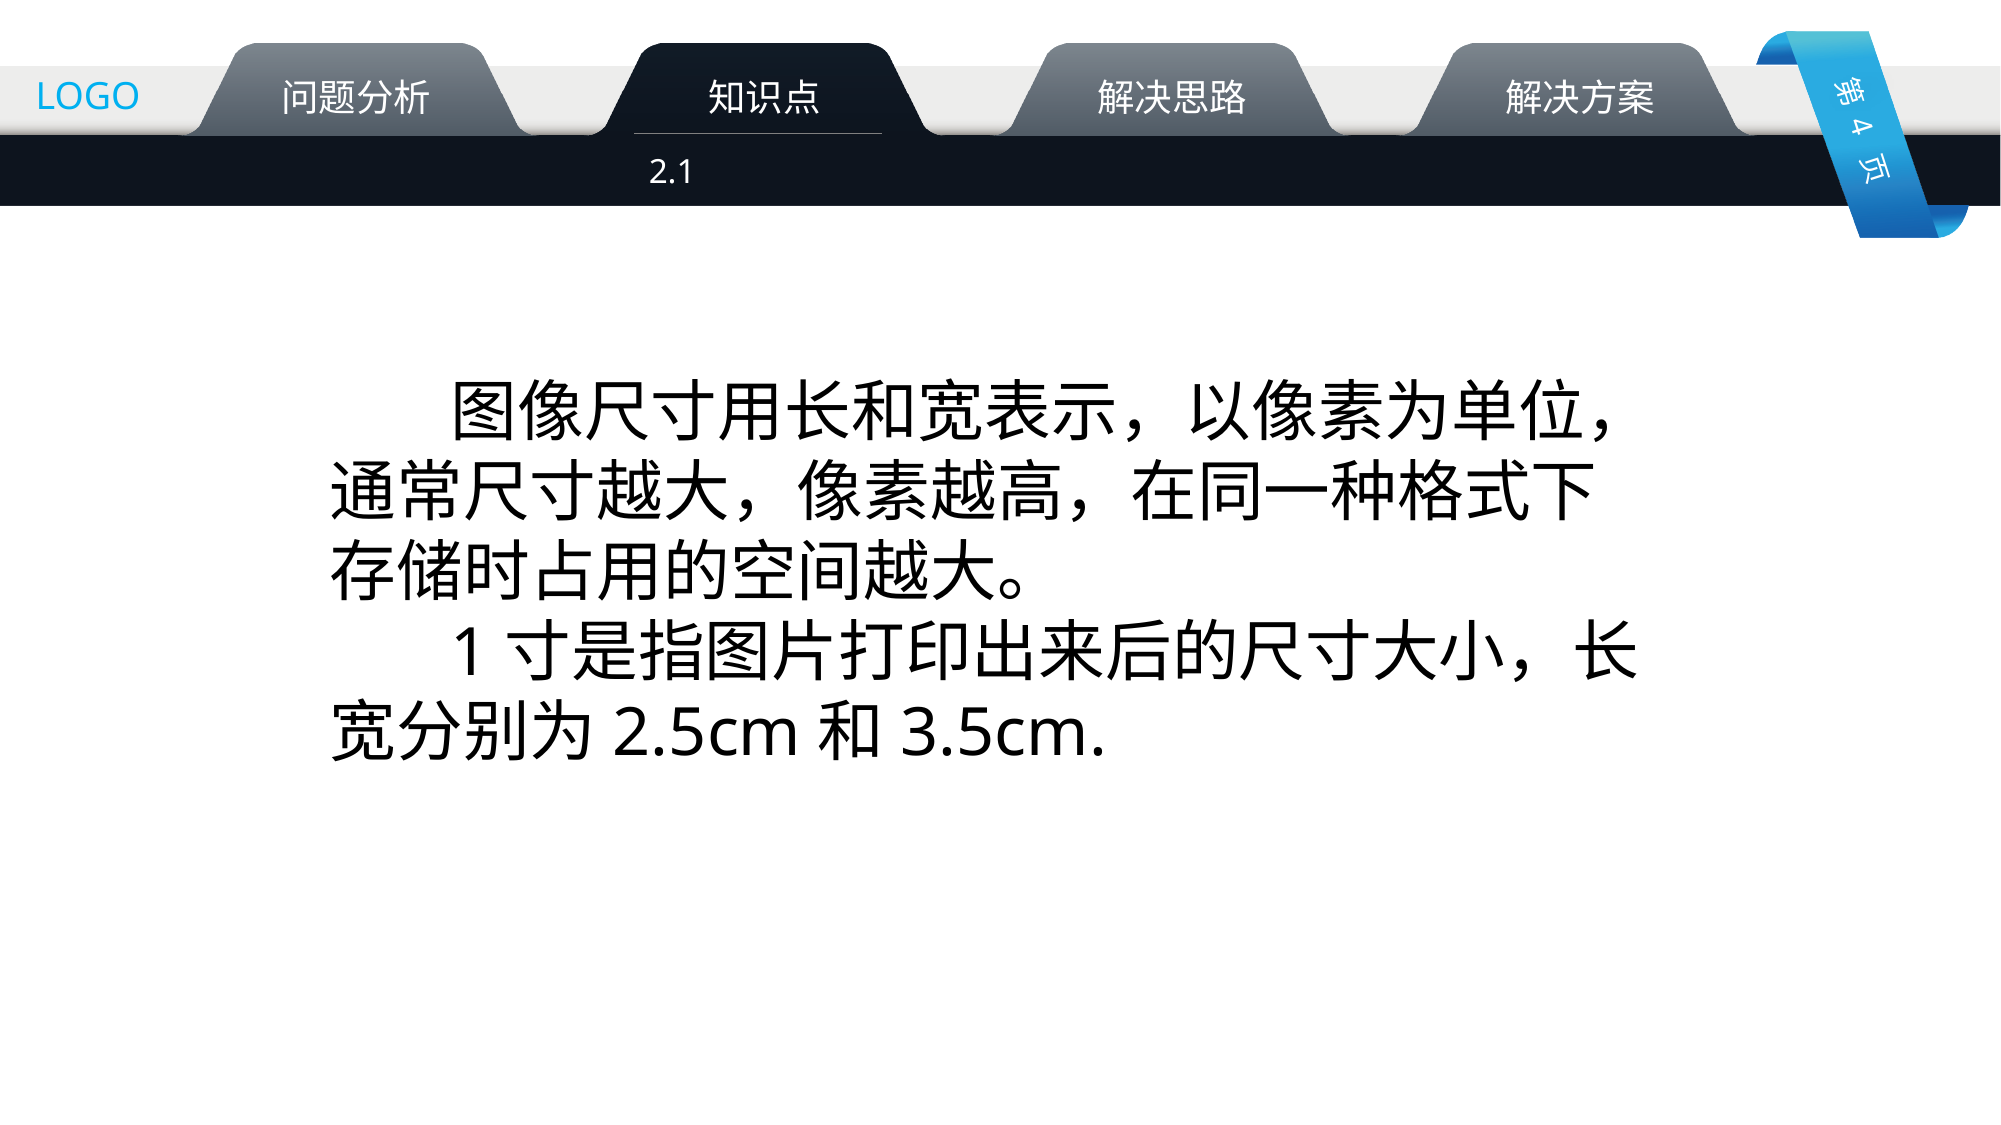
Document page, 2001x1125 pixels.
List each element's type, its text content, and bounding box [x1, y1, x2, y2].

picture [0, 31, 2001, 238]
text_box 图像尺寸用长和宽表示，以像素为单位，通常尺寸越大，像素越高，在同一种格式下 存储时占用的空间越大。 1寸是指图片打印出来后的尺寸大小，长宽分别为2.5cm和3.5cm. [315, 361, 1678, 777]
text_box 2.1 [632, 138, 1061, 203]
